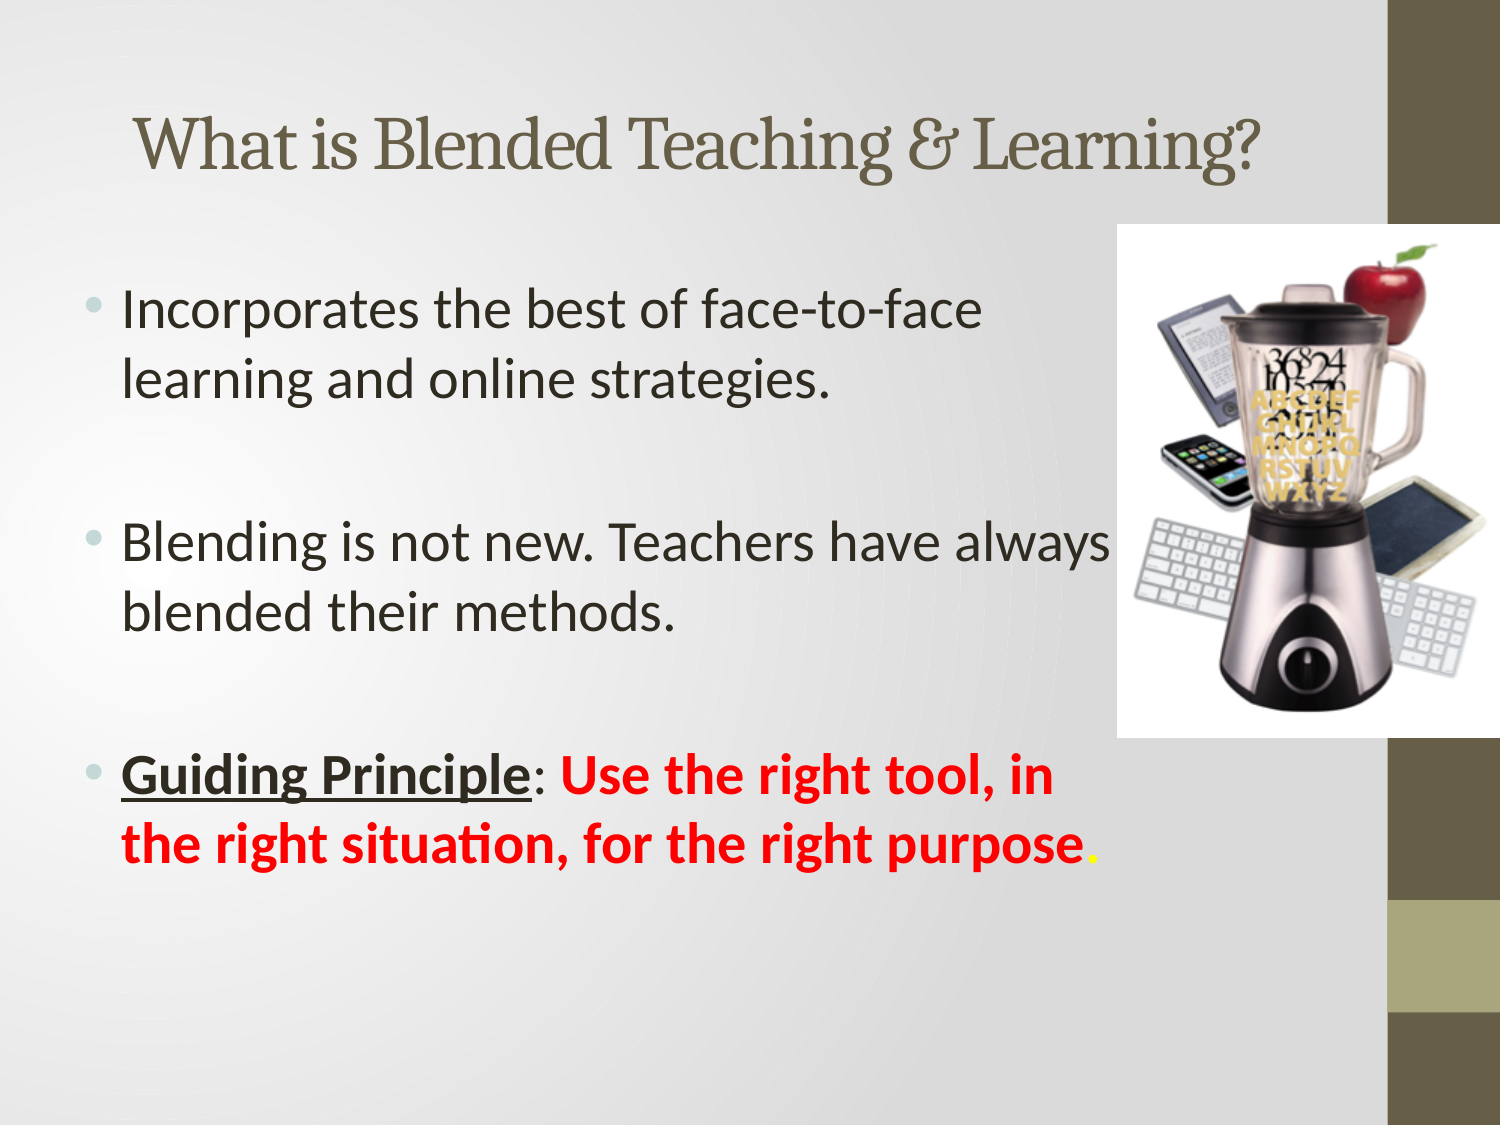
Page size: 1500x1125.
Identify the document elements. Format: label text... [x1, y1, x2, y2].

picture [1117, 224, 1500, 738]
list Incorporates the best of face-to-face learning and online strategies. Blending is not new. Teachers have always blended their methods. Guiding Principle: Use the right tool, in the right situation, for the right purpose. [50, 262, 1163, 1005]
title What is Blended Teaching & Learning? [75, 45, 1325, 233]
